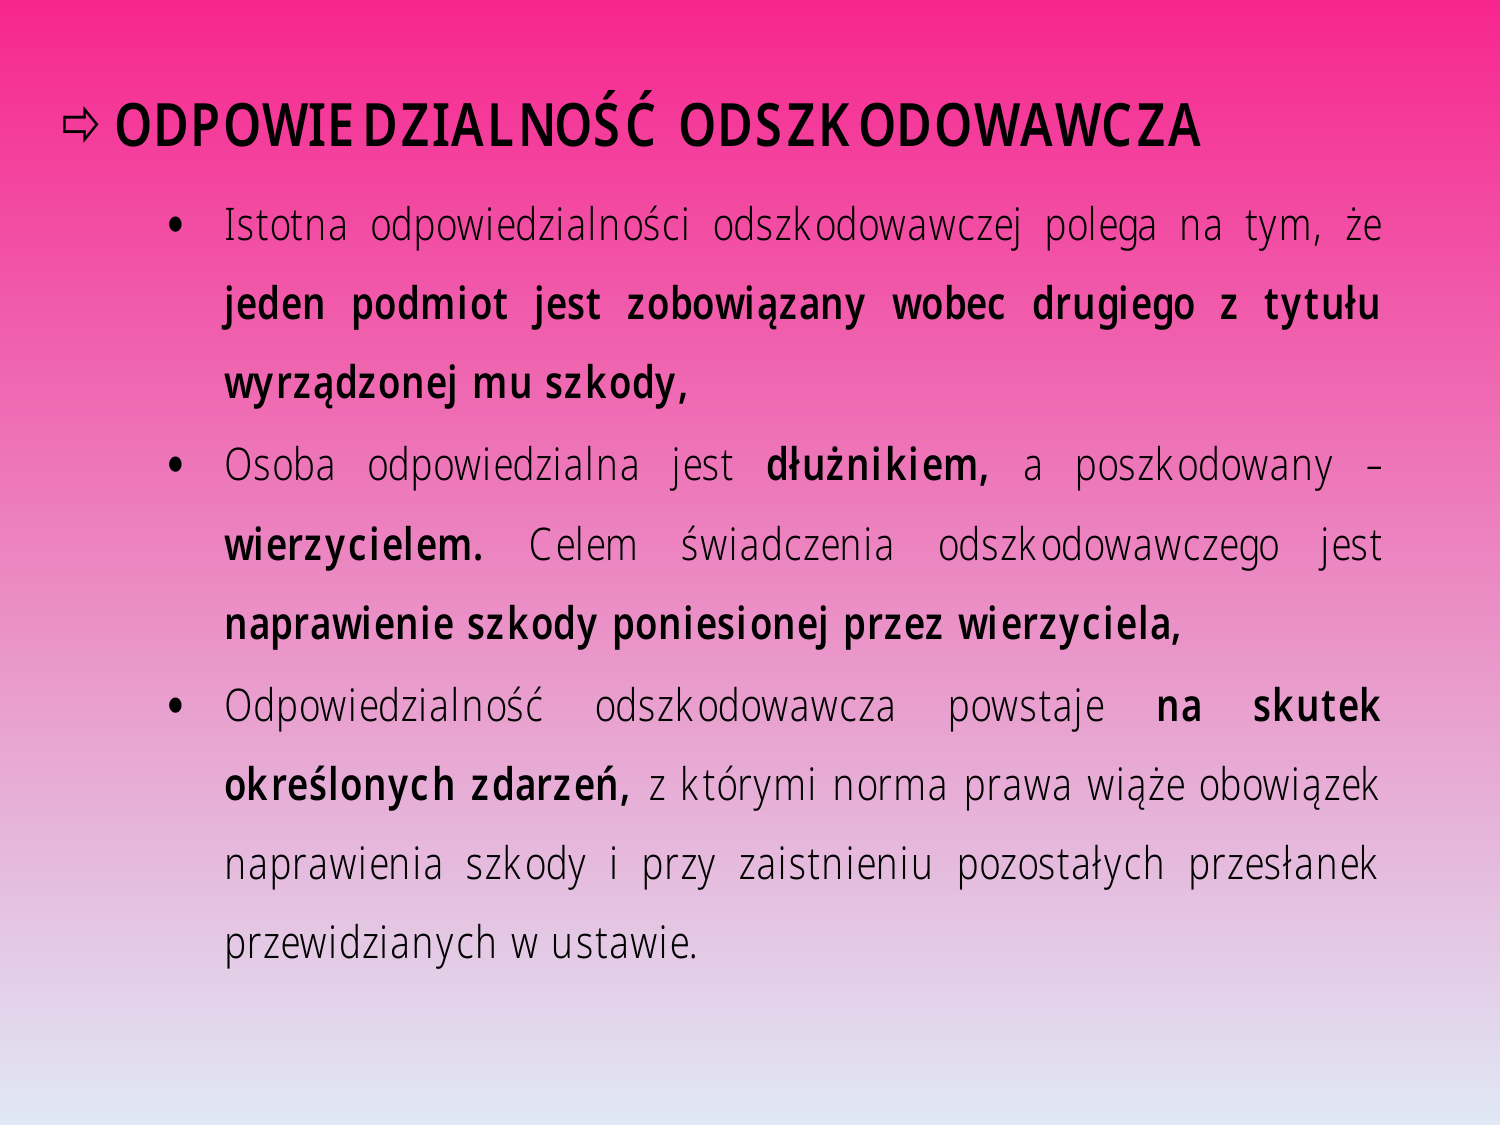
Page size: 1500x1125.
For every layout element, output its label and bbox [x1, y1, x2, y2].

picture [3, 89, 1381, 1036]
